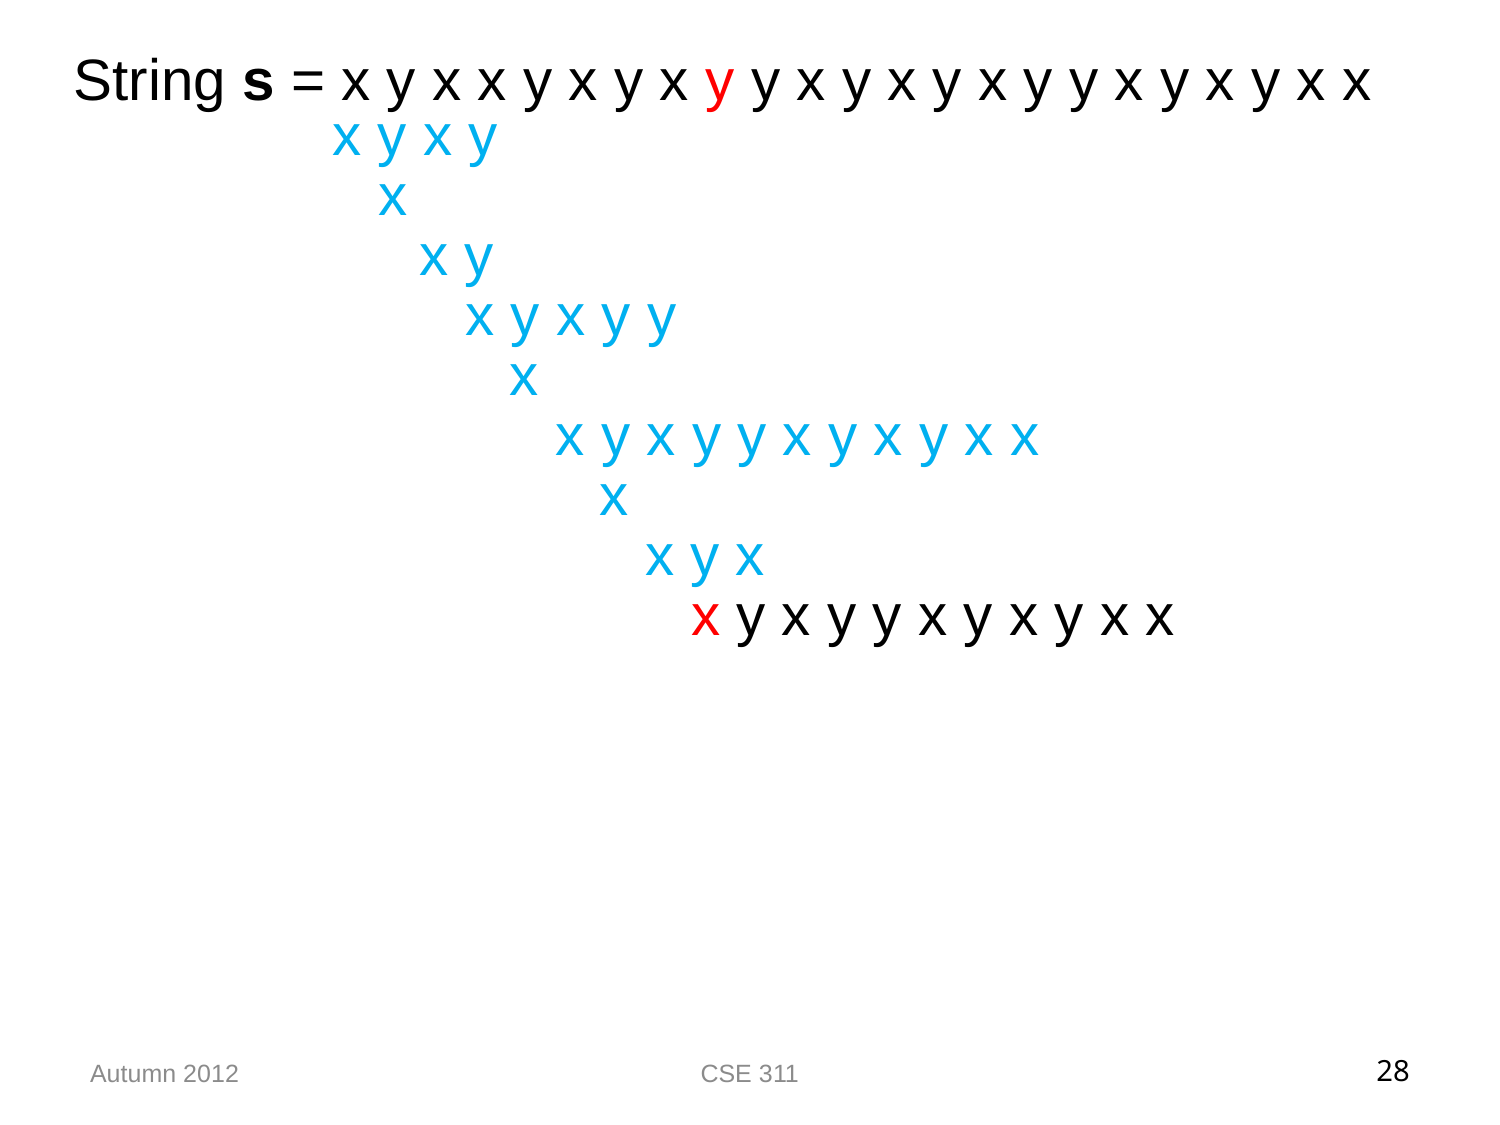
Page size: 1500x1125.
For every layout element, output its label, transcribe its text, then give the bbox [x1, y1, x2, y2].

text_box x y x y y x y x y x x [541, 389, 1056, 475]
text_box String s = x y x x y x y x y y x y x y x y y x y x y x x [58, 35, 1387, 120]
text_box x y x y [13, 90, 513, 175]
text_box x y x [630, 509, 781, 595]
footer CSE 311 [512, 1042, 988, 1103]
text_box x y x y y x y x y x x [676, 569, 1191, 655]
text_box x y [404, 210, 509, 295]
text_box x y x y y [450, 269, 692, 355]
text_box x [359, 149, 423, 235]
slide_number 28 [1074, 1042, 1425, 1103]
text_box x [584, 449, 644, 535]
slide_number Autumn 2012 [75, 1042, 425, 1103]
text_box x [495, 329, 554, 415]
